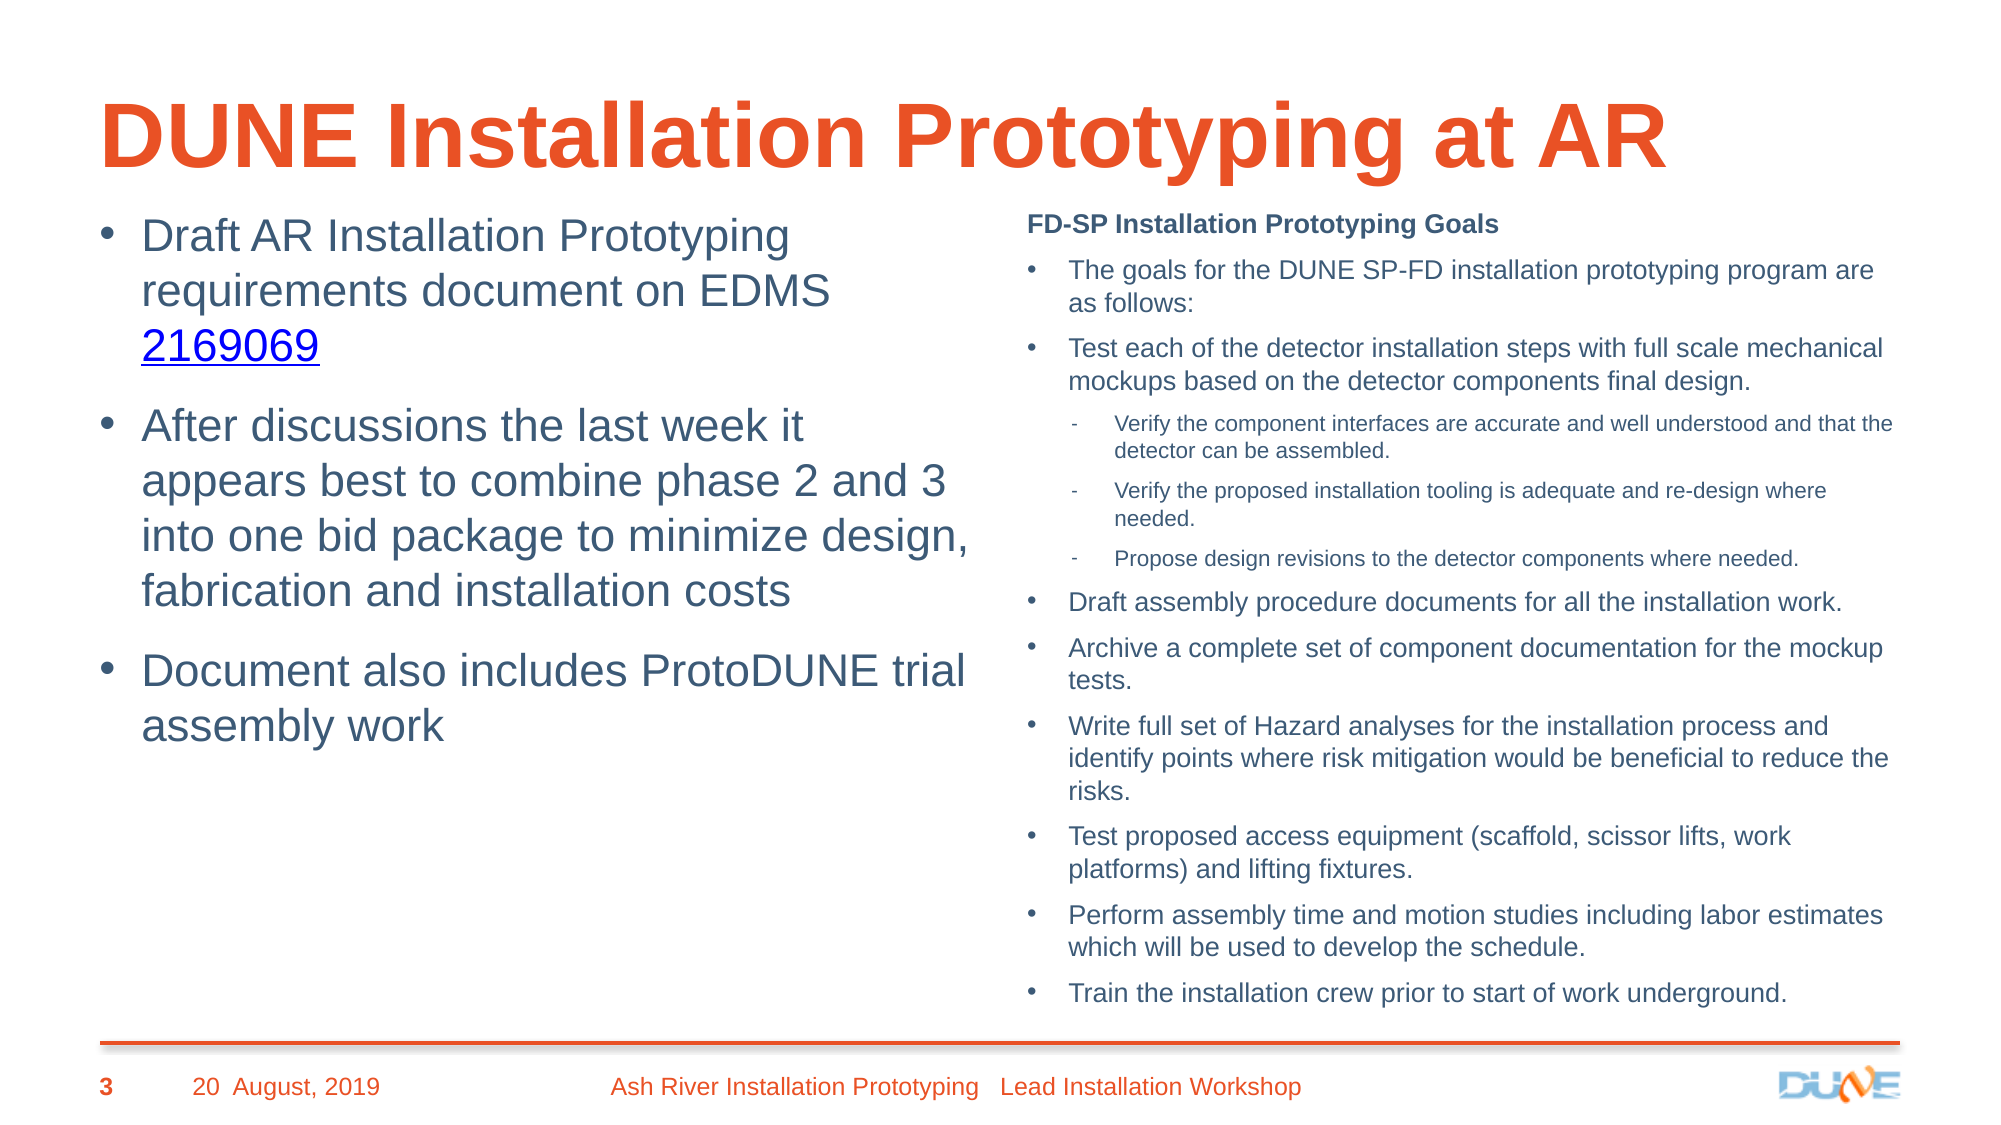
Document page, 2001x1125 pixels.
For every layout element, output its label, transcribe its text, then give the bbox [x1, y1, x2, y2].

footer Ash River Installation Prototyping Lead Installation Workshop [610, 1074, 1562, 1101]
picture [1778, 1064, 1902, 1104]
slide_number 3 [99, 1074, 193, 1101]
list FD-SP Installation Prototyping Goals The goals for the DUNE SP-FD installation prototyping program are as follows: Test each of the detector installation steps with full scale mechanical mockups based on the detector components final design. Verify the component interfaces are accurate and well understood and that the detector can be assembled. Verify the proposed installation tooling is adequate and re-design where needed. Propose design revisions to the detector components where needed. Draft assembly procedure documents for all the installation work. Archive a complete set of component documentation for the mockup tests. Write full set of Hazard analyses for the installation process and identify points where risk mitigation would be beneficial to reduce the risks. Test proposed access equipment (scaffold, scissor lifts, work platforms) and lifting fixtures. Perform assembly time and motion studies including labor estimates which will be used to develop the schedule. Train the installation crew prior to start of work underground. [1027, 199, 1900, 1025]
title DUNE Installation Prototyping at AR [99, 75, 1900, 183]
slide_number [193, 1074, 514, 1101]
list Draft AR Installation Prototyping requirements document on EDMS 2169069 After discussions the last week it appears best to combine phase 2 and 3 into one bid package to minimize design, fabrication and installation costs Document also includes ProtoDUNE trial assembly work [99, 198, 973, 1024]
